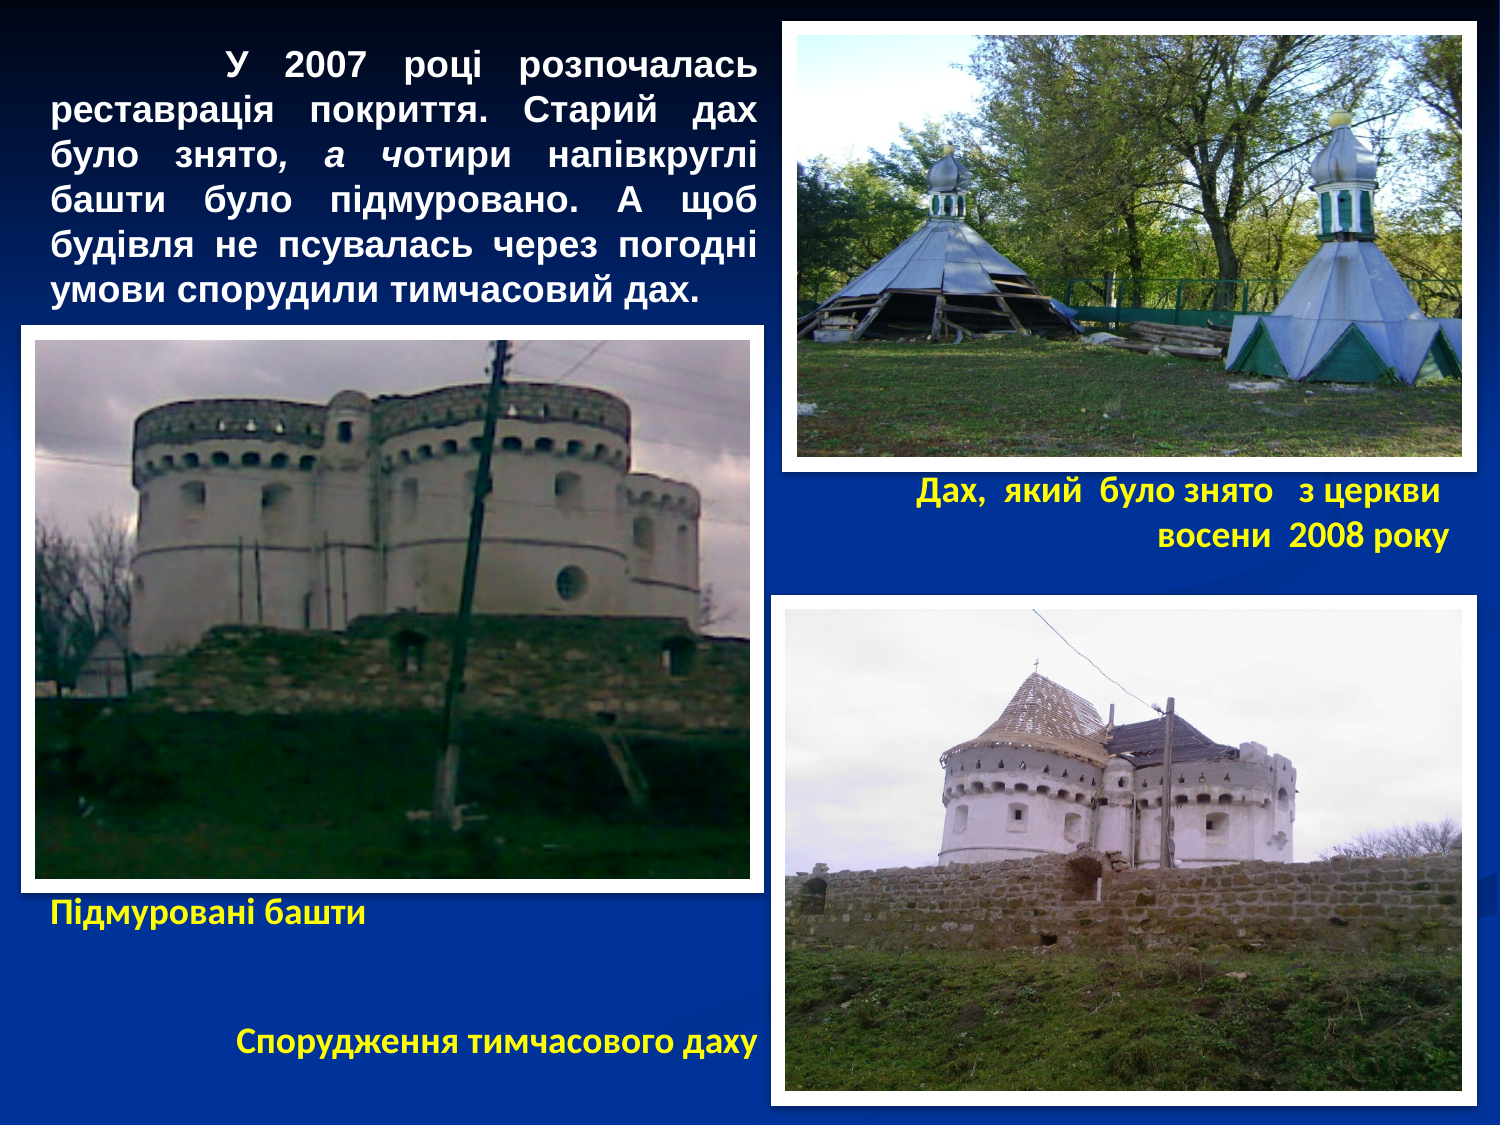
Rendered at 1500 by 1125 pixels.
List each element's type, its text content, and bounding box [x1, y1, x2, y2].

picture [34, 339, 751, 880]
text_box Дах, який було знято з церкви восени 2008 року [820, 461, 1465, 563]
text_box Підмуровані башти [35, 885, 481, 940]
text_box Спорудження тимчасового даху [35, 1008, 774, 1069]
text_box У 2007 році розпочалась реставрація покриття. Старий дах було знято, а чотири напівкруглі башти було підмуровано. А щоб будівля не псувалась через погодні умови спорудили тимчасовий дах. [35, 32, 774, 318]
picture [796, 34, 1463, 458]
picture [784, 609, 1463, 1092]
